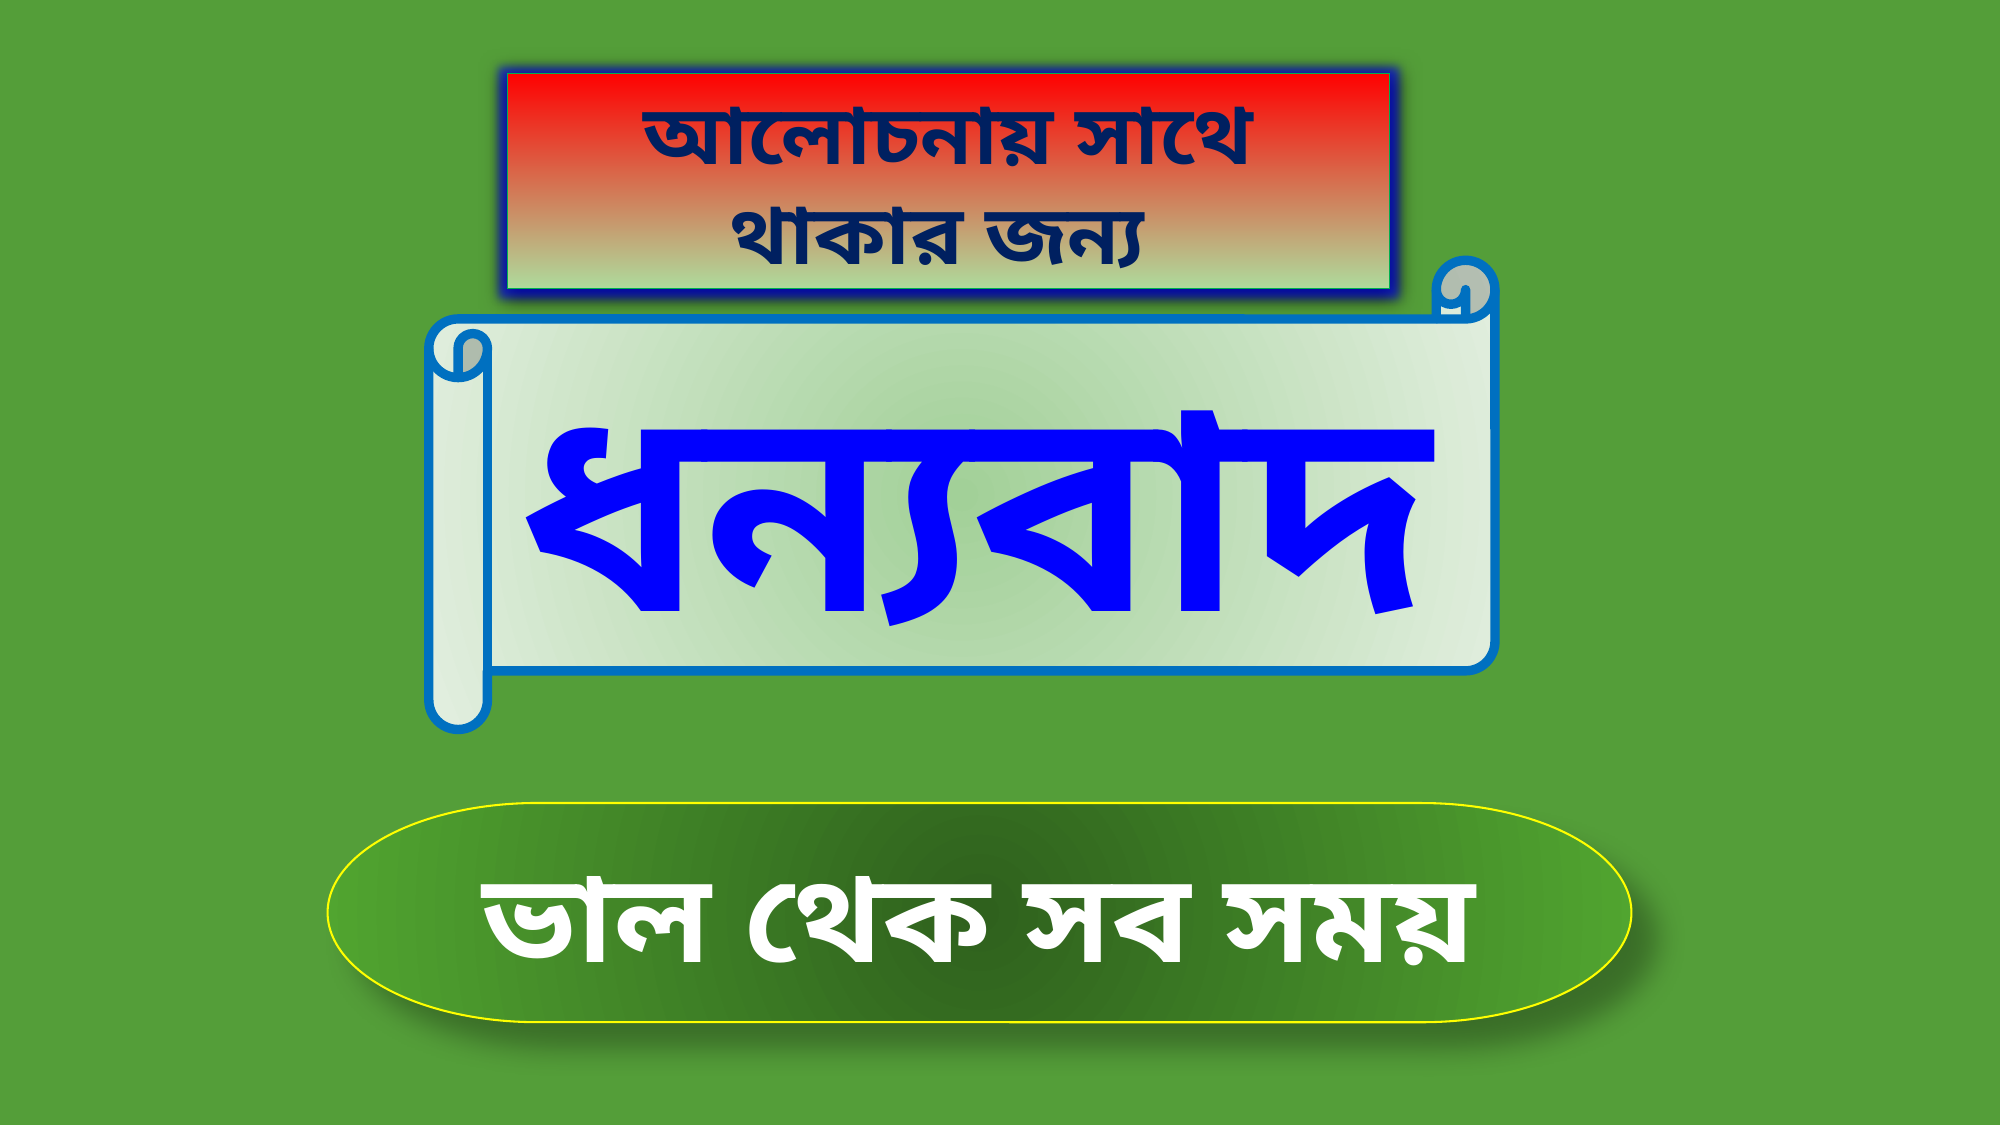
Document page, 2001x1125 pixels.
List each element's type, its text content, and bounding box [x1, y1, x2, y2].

text_box ধন্যবাদ [427, 259, 1497, 731]
text_box আলোচনায় সাথে থাকার জন্য [507, 73, 1390, 289]
text_box ভাল থেক সব সময় [326, 801, 1633, 1024]
